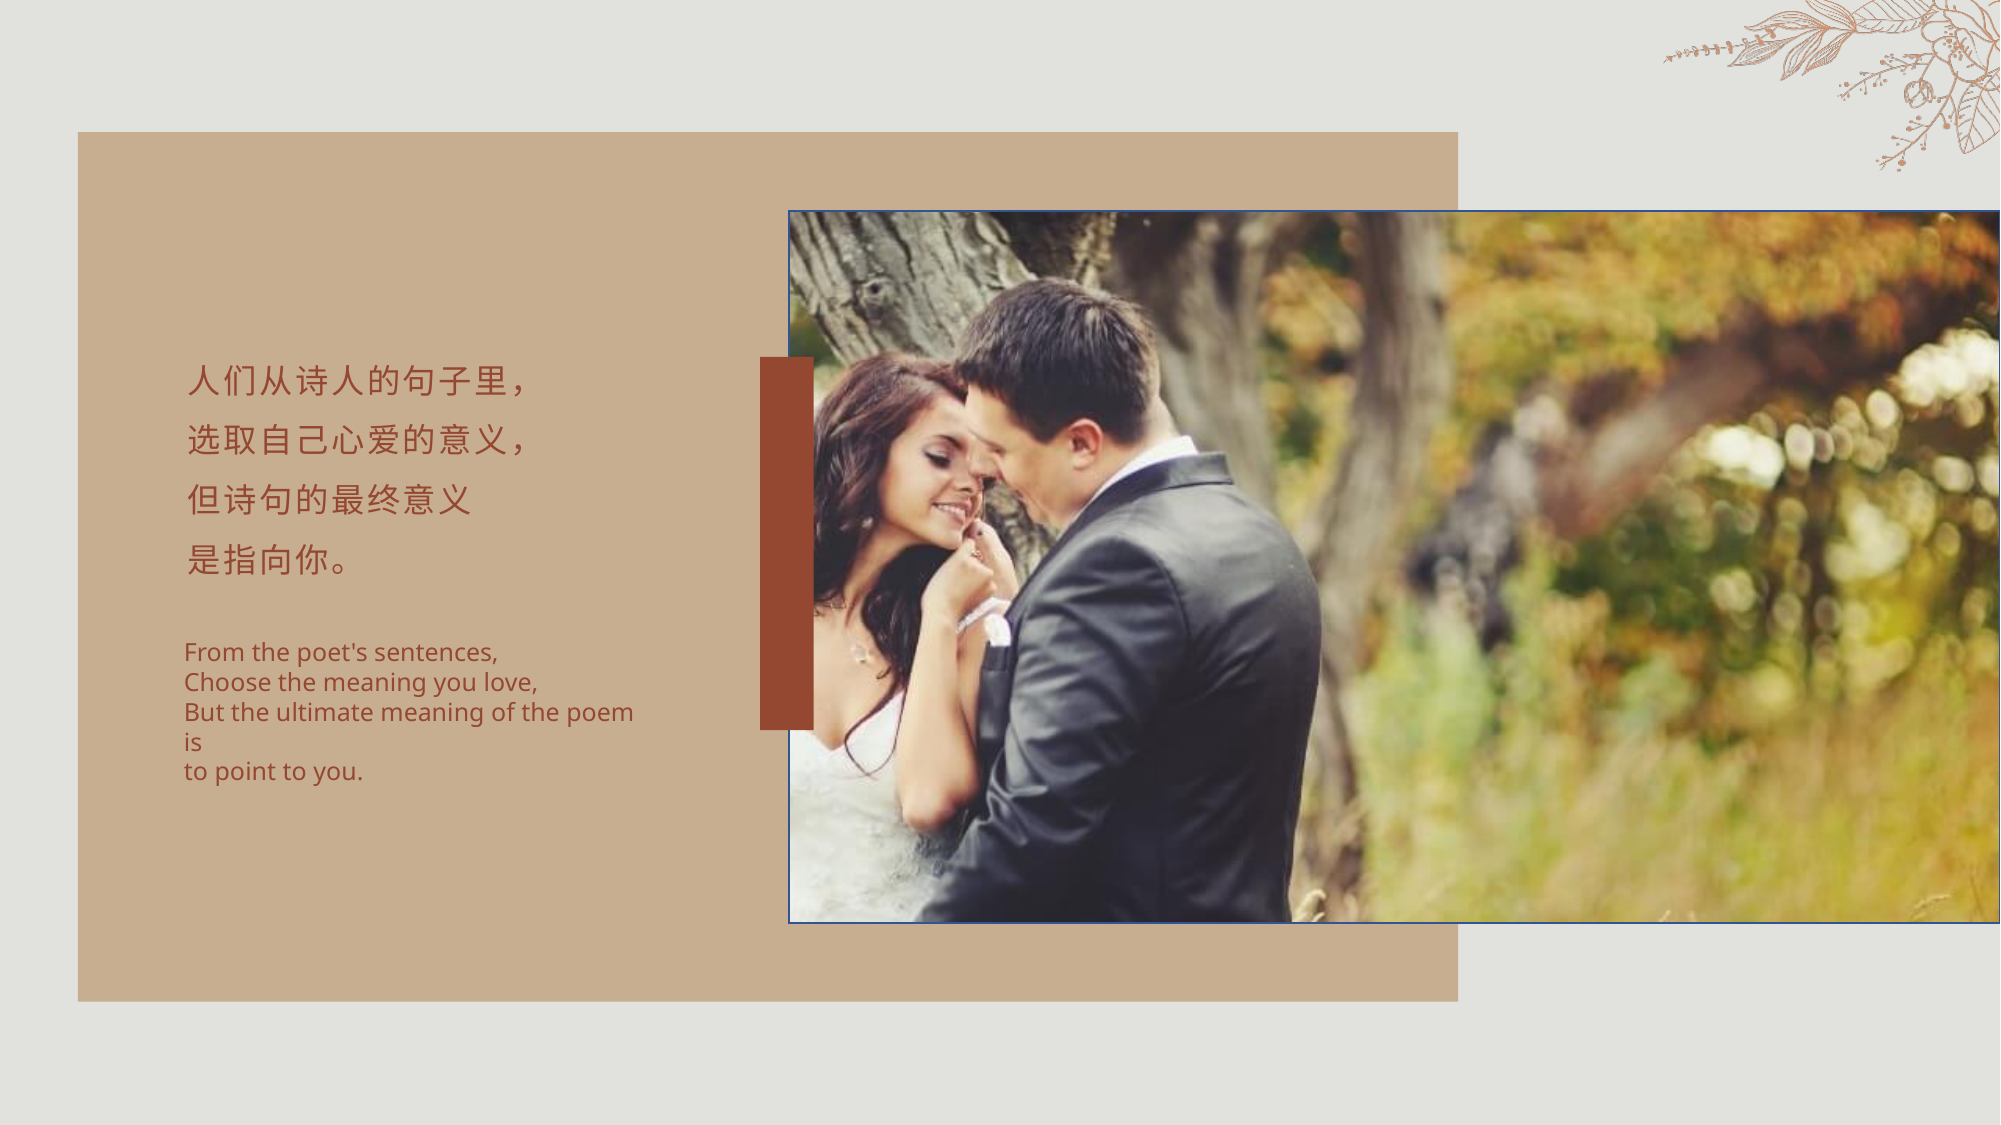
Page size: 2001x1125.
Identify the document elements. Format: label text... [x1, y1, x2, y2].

picture [1663, 0, 2000, 172]
text_box [759, 356, 815, 731]
text_box [788, 210, 2000, 924]
text_box From the poet's sentences, Choose the meaning you love, But the ultimate meaning of the poem is to point to you. [169, 628, 673, 794]
text_box [77, 131, 1459, 1003]
text_box 人们从诗人的句子里， 选取自己心爱的意义， 但诗句的最终意义 是指向你。 [173, 332, 560, 587]
